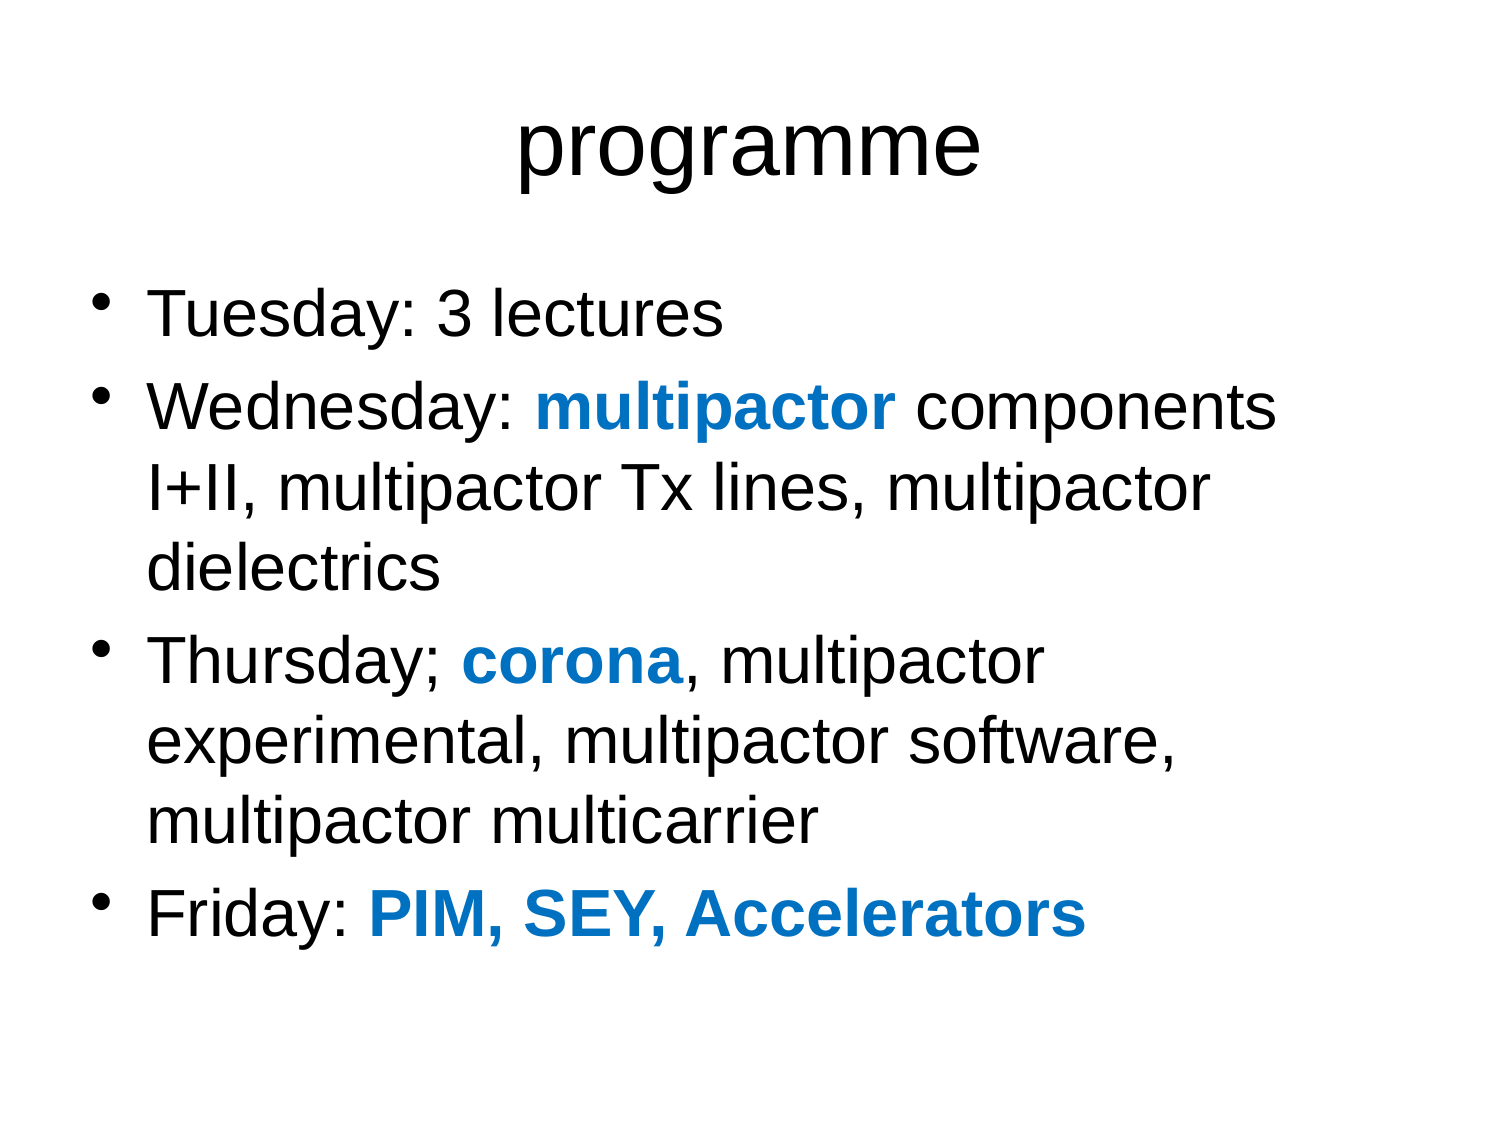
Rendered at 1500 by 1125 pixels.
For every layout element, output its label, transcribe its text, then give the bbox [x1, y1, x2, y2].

title programme [75, 45, 1425, 233]
list Tuesday: 3 lectures Wednesday: multipactor components I+II, multipactor Tx lines, multipactor dielectrics Thursday; corona, multipactor experimental, multipactor software, multipactor multicarrier Friday: PIM, SEY, Accelerators [75, 262, 1425, 1005]
